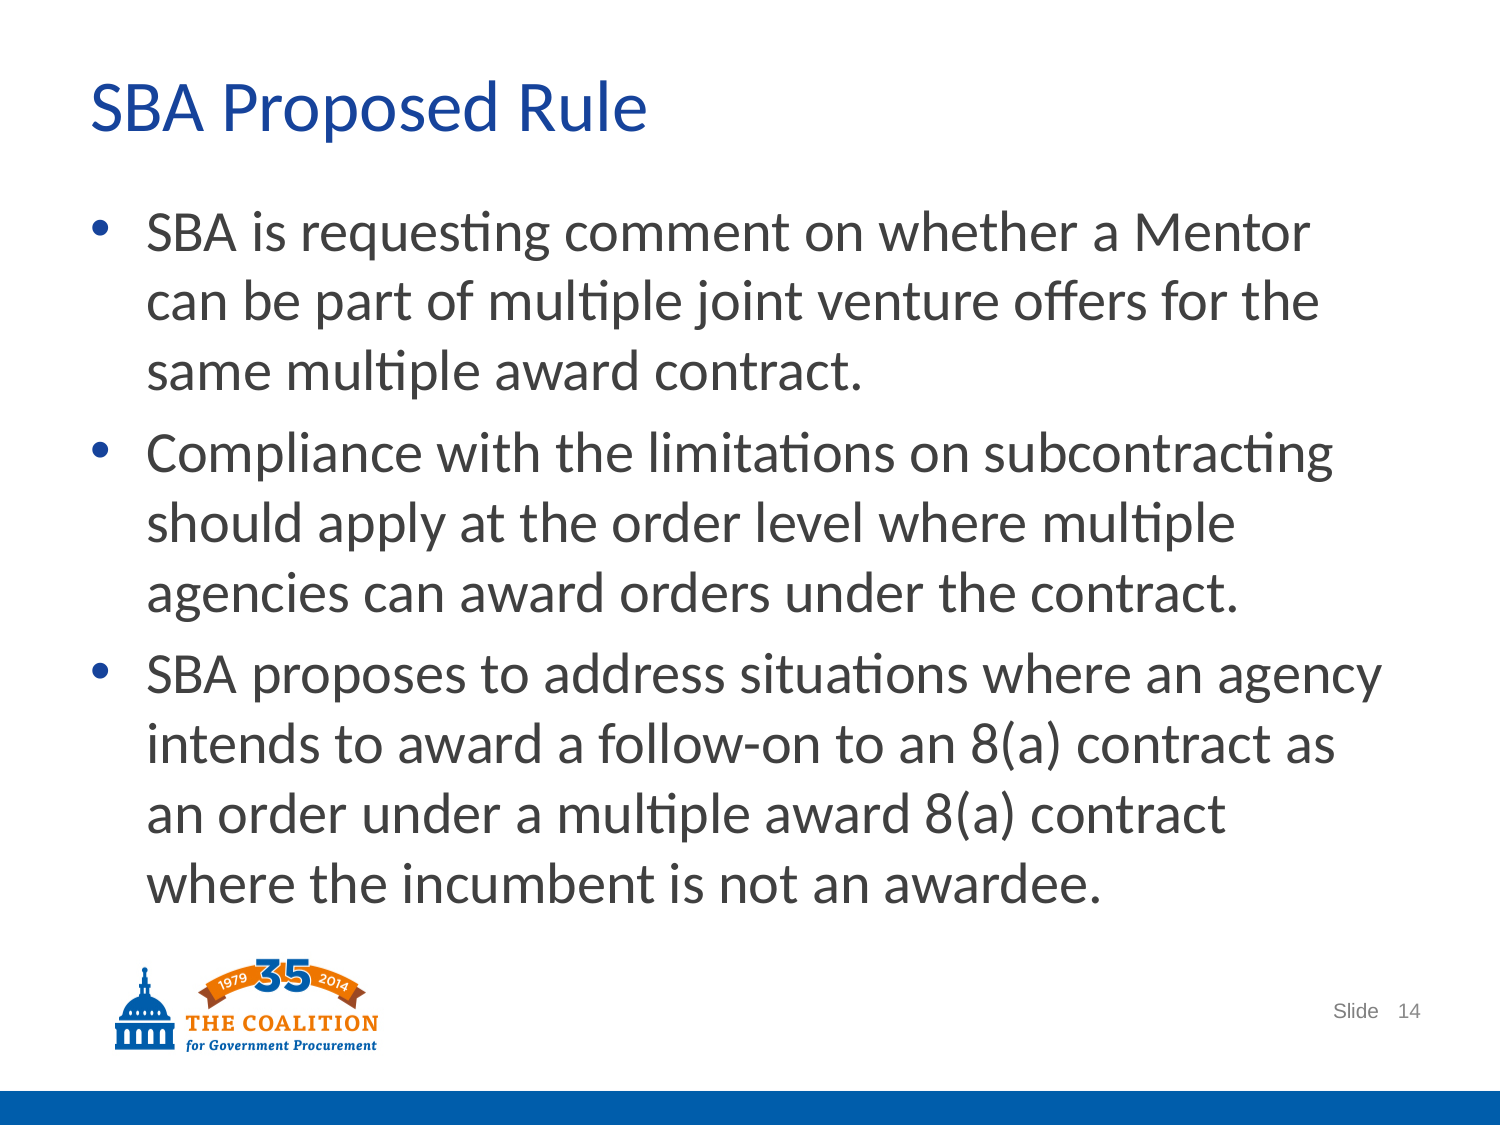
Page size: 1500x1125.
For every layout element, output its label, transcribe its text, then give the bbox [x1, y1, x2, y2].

slide_number 14 [1383, 990, 1467, 1031]
picture [0, 0, 1500, 1125]
list SBA is requesting comment on whether a Mentor can be part of multiple joint venture offers for the same multiple award contract. Compliance with the limitations on subcontracting should apply at the order level where multiple agencies can award orders under the contract. SBA proposes to address situations where an agency intends to award a follow-on to an 8(a) contract as an order under a multiple award 8(a) contract where the incumbent is not an awardee. [75, 185, 1404, 928]
title SBA Proposed Rule [75, 45, 1425, 176]
